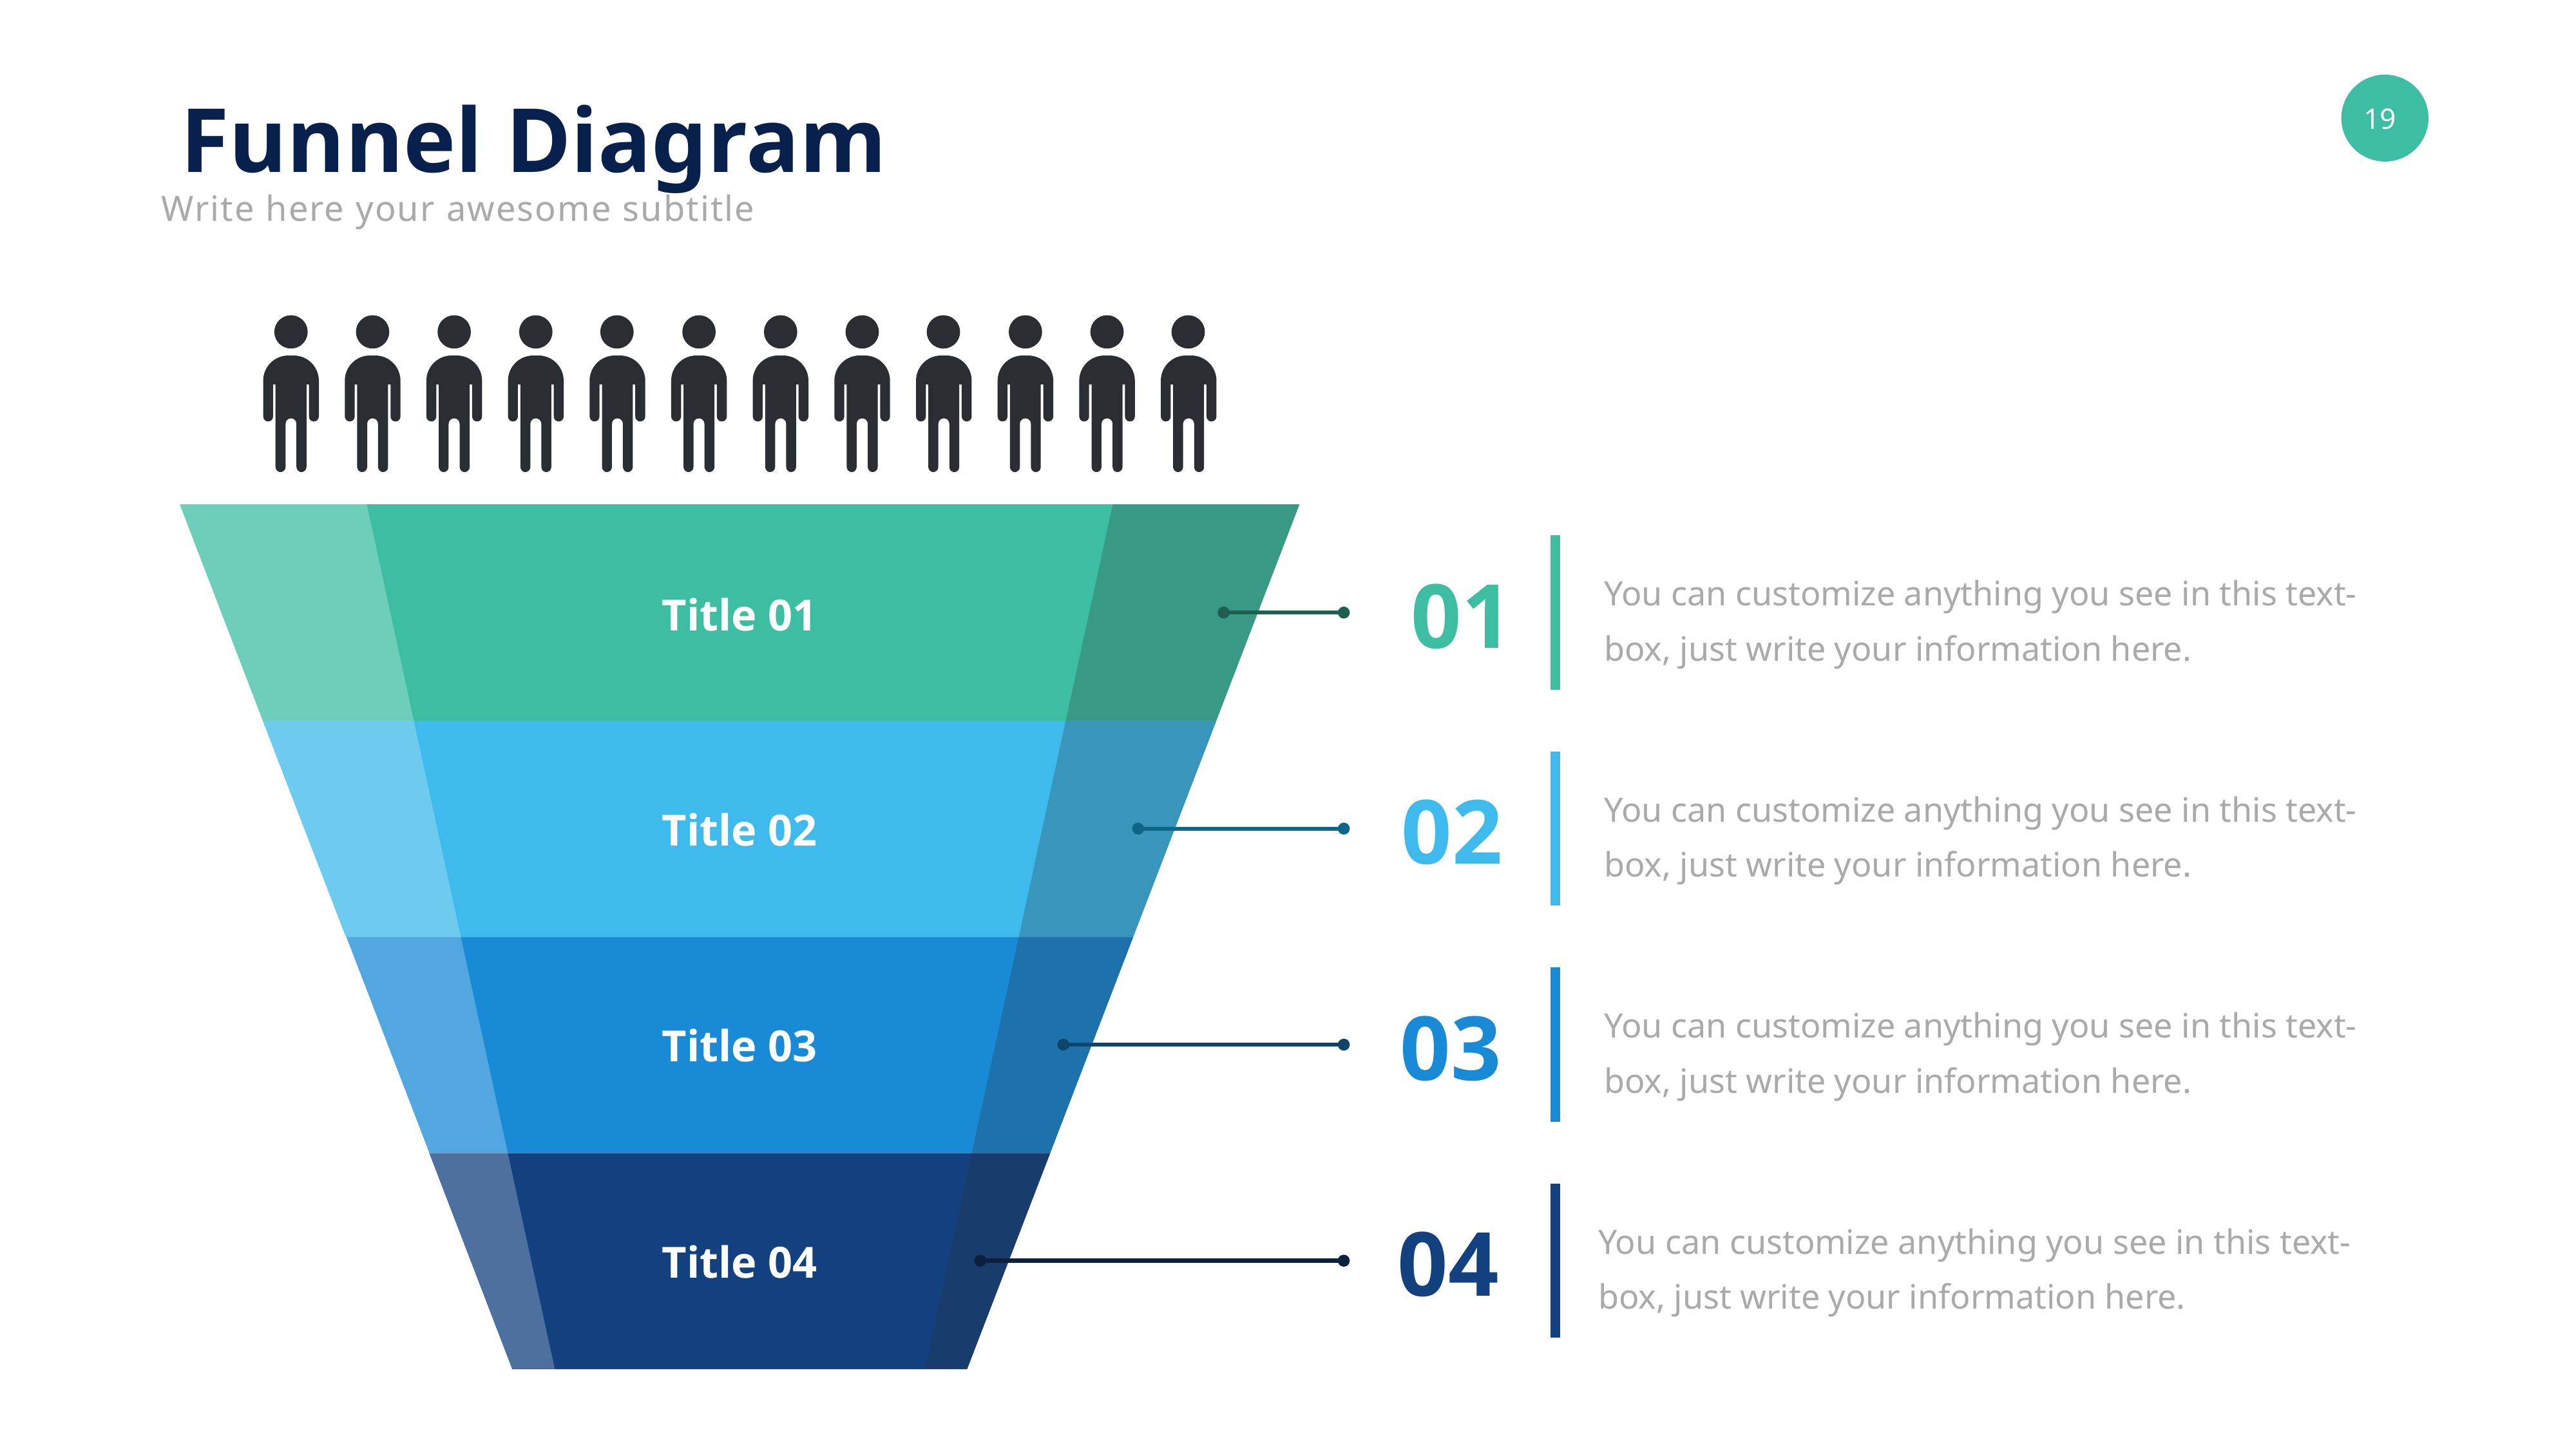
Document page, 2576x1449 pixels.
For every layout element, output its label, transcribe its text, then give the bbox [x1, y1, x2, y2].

text_box 02 [1391, 770, 1512, 887]
text_box [461, 938, 1018, 1153]
text_box Write here your awesome subtitle [151, 182, 765, 233]
text_box [414, 721, 1065, 938]
text_box [367, 504, 1112, 721]
text_box Title 04 [652, 1230, 827, 1291]
text_box [1550, 535, 1560, 690]
text_box You can customize anything you see in this text-box, just write your information here. [1594, 768, 2396, 889]
text_box Title 03 [652, 1014, 827, 1075]
text_box 03 [1390, 987, 1512, 1103]
text_box [1550, 1183, 1560, 1338]
text_box [924, 504, 1300, 1369]
text_box Title 01 [652, 583, 827, 644]
text_box [180, 504, 555, 1369]
text_box 04 [1388, 1202, 1509, 1319]
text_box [263, 315, 1217, 473]
text_box [1550, 751, 1560, 906]
text_box [1550, 967, 1560, 1122]
text_box Title 02 [652, 798, 827, 860]
text_box You can customize anything you see in this text-box, just write your information here. [1594, 985, 2396, 1104]
text_box You can customize anything you see in this text-box, just write your information here. [1594, 553, 2396, 673]
text_box You can customize anything you see in this text-box, just write your information here. [1589, 1200, 2390, 1321]
text_box [508, 1153, 971, 1370]
text_box Funnel Diagram [171, 51, 897, 195]
text_box 01 [1401, 554, 1522, 670]
